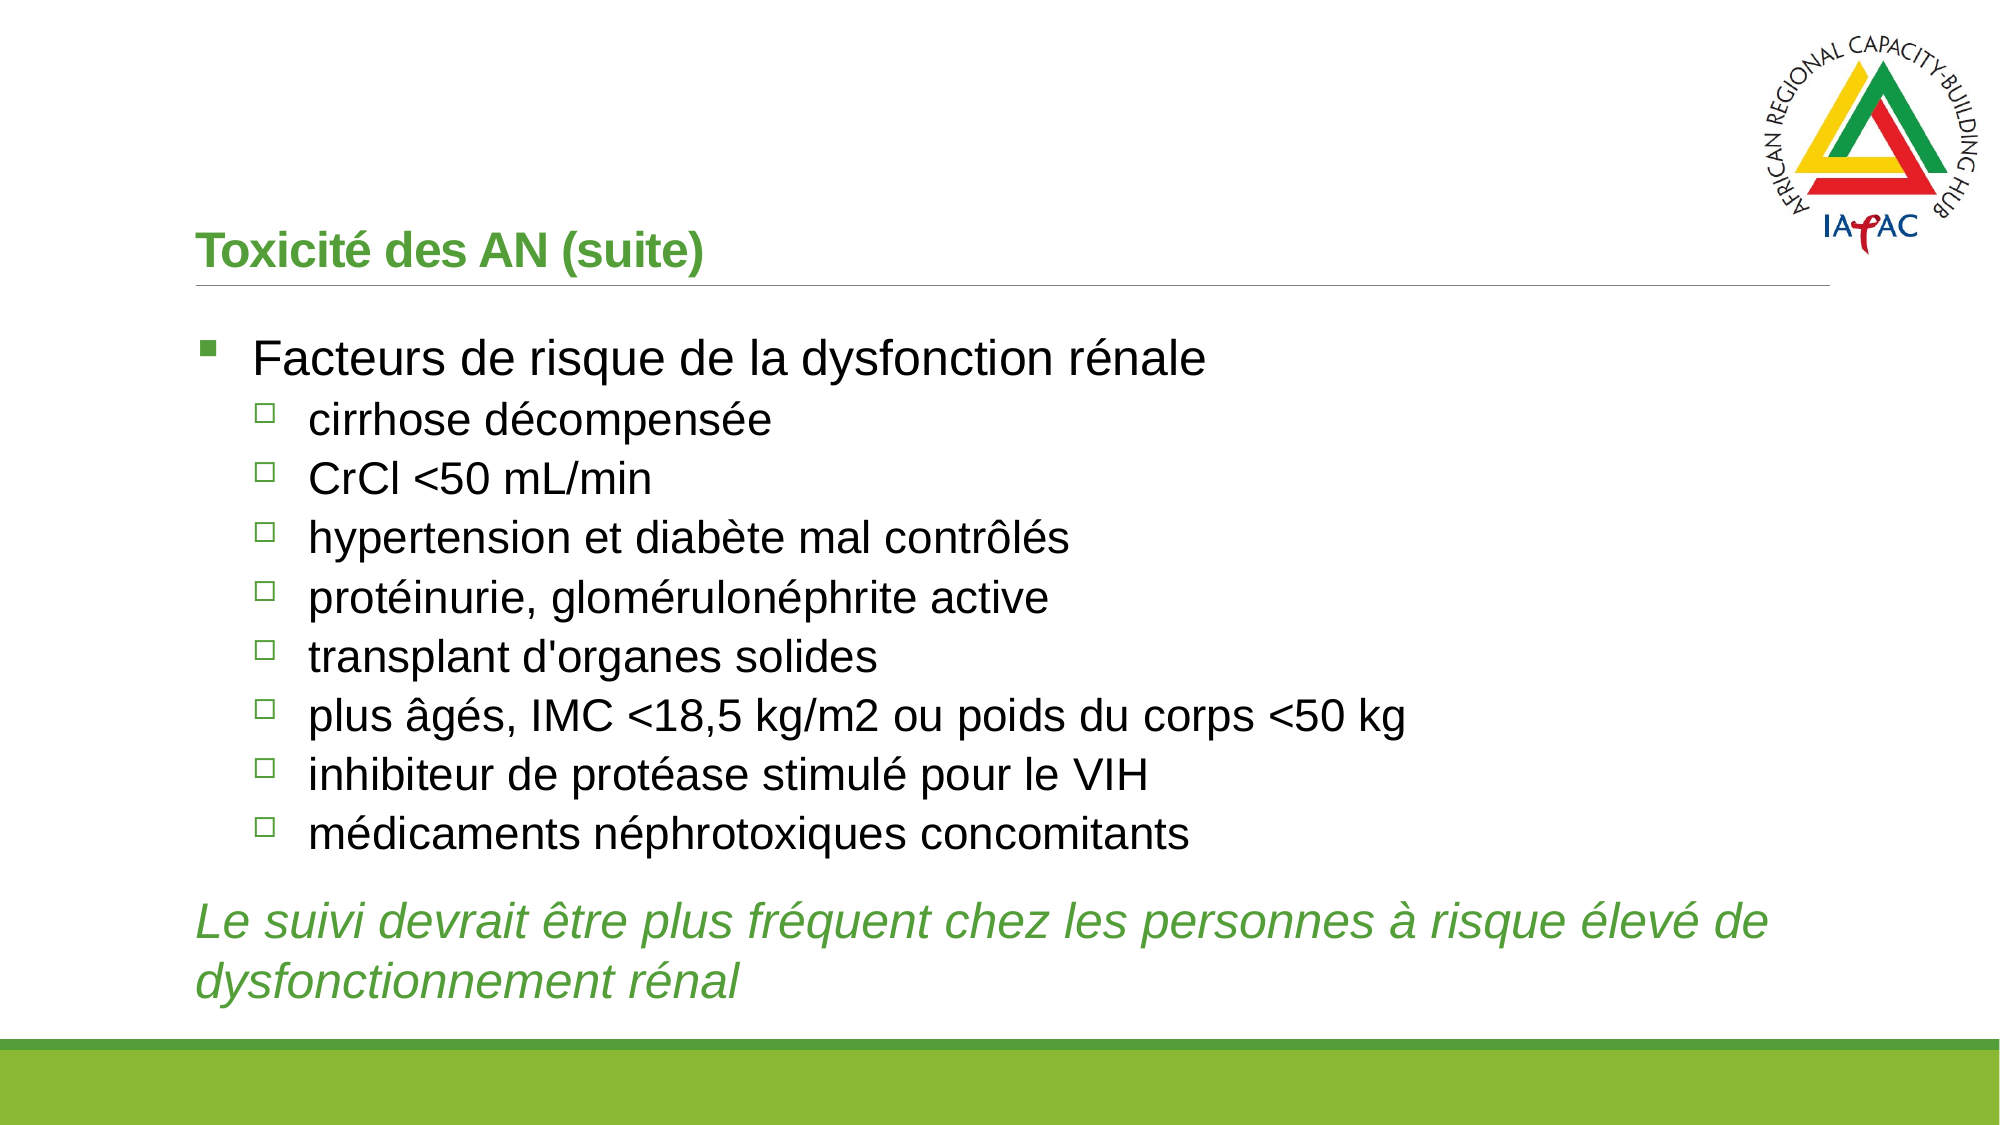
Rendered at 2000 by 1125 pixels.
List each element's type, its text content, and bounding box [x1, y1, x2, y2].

picture [1749, 29, 1995, 268]
title Toxicité des AN (suite) [179, 47, 1830, 285]
list Facteurs de risque de la dysfonction rénale cirrhose décompensée CrCl <50 mL/min hypertension et diabète mal contrôlés protéinurie, glomérulonéphrite active transplant d'organes solides plus âgés, IMC <18,5 kg/m2 ou poids du corps <50 kg inhibiteur de protéase stimulé pour le VIH médicaments néphrotoxiques concomitants Le suivi devrait être plus fréquent chez les personnes à risque élevé de dysfonctionnement rénal [195, 318, 1925, 1053]
